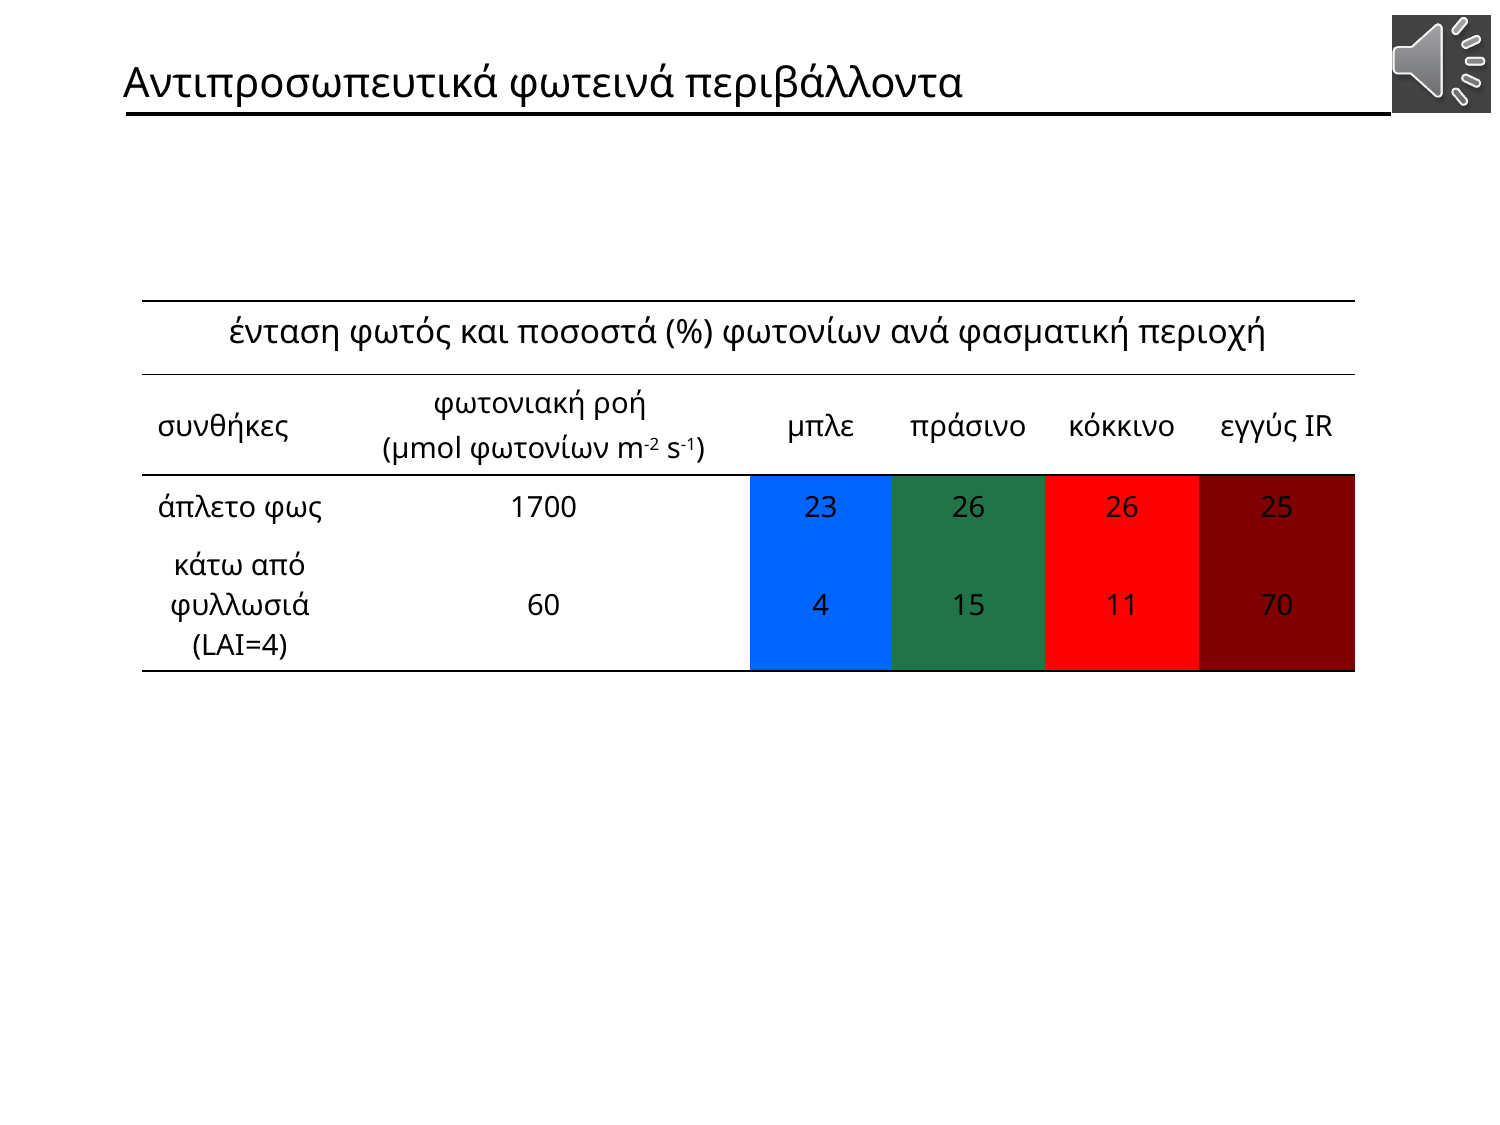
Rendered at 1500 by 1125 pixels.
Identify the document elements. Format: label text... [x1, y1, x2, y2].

table_cell 60 [338, 537, 750, 670]
table_cell 26 [892, 476, 1045, 537]
table_header ένταση φωτός και ποσοστά (%) φωτονίων ανά φασματική περιοχή [142, 302, 1355, 374]
table_cell 4 [750, 537, 892, 670]
table_cell πράσινο [892, 375, 1045, 474]
table_cell 11 [1045, 537, 1199, 670]
text_box Αντιπροσωπευτικά φωτεινά περιβάλλοντα [108, 48, 1386, 114]
table_cell 70 [1199, 537, 1355, 670]
table_cell κόκκινο [1045, 375, 1199, 474]
table_cell άπλετο φως [142, 476, 338, 537]
table_cell φωτονιακή ροή (μmol φωτονίων m-2 s-1) [338, 375, 750, 474]
table_cell κάτω από φυλλωσιά (LAI=4) [142, 537, 338, 670]
table_cell 1700 [338, 476, 750, 537]
picture [1391, 13, 1492, 115]
table_cell 23 [750, 476, 892, 537]
table_cell εγγύς IR [1199, 375, 1355, 474]
table_cell μπλε [750, 375, 892, 474]
table_cell συνθήκες [142, 375, 338, 474]
table_cell 26 [1045, 476, 1199, 537]
table_cell 25 [1199, 476, 1355, 537]
table_cell 15 [892, 537, 1045, 670]
